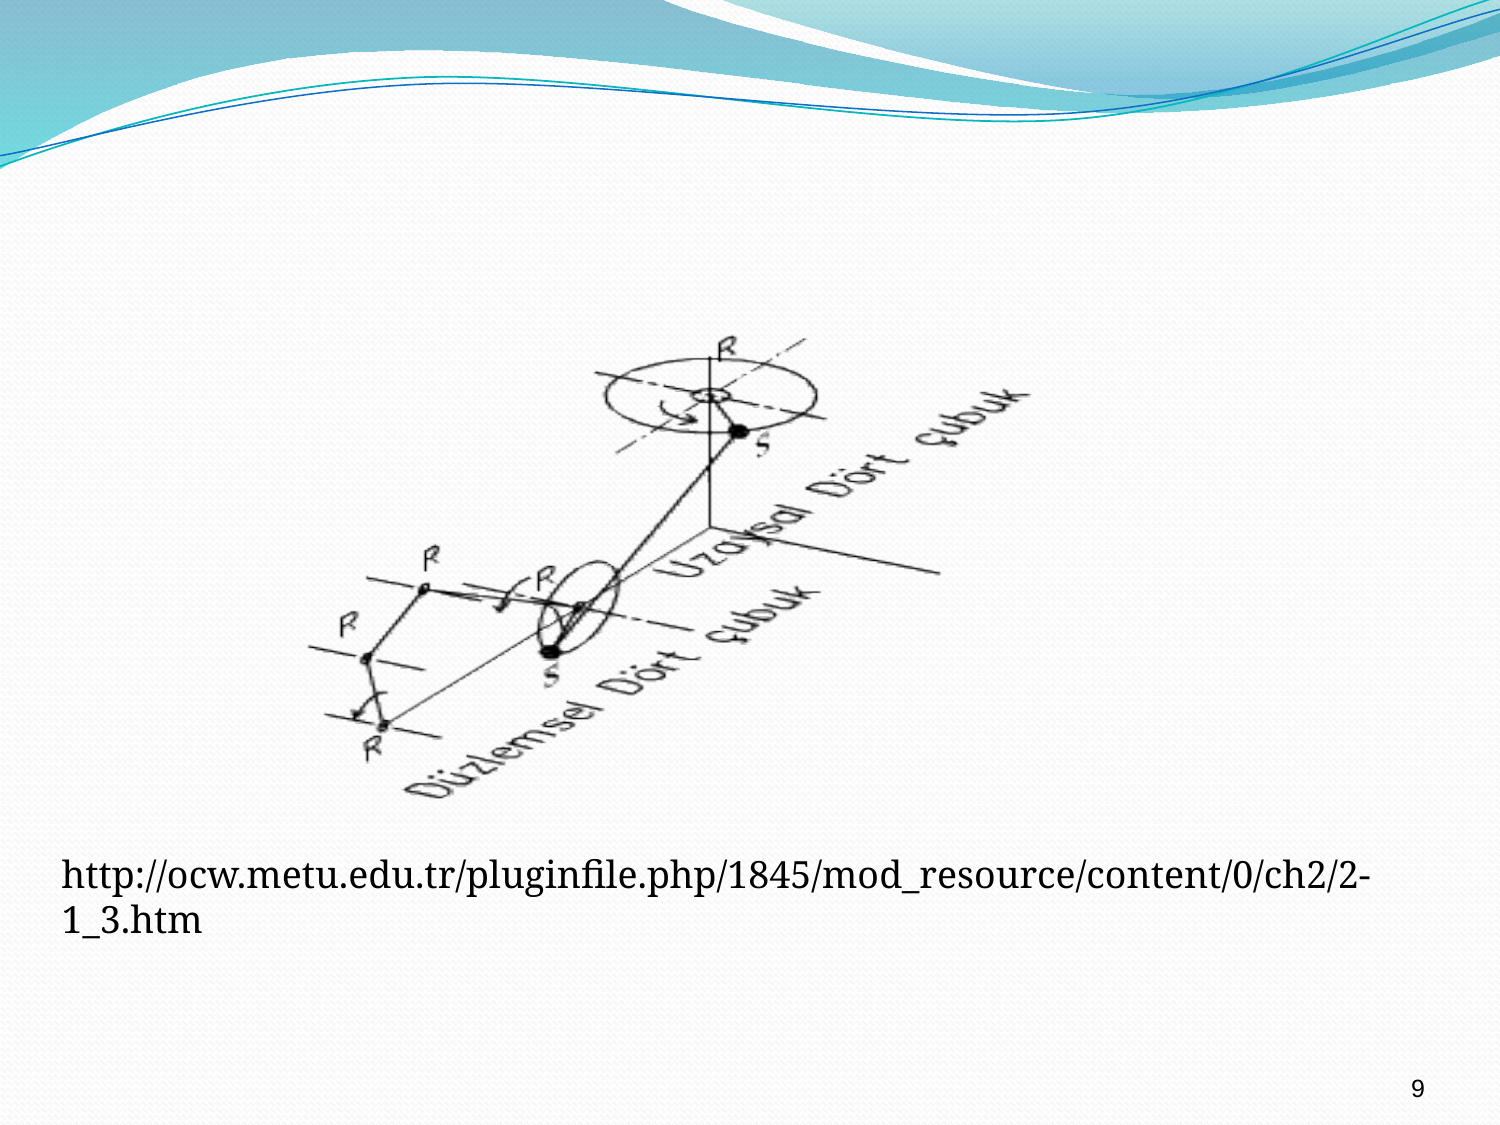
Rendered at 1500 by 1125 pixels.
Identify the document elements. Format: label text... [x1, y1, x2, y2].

text_box http://ocw.metu.edu.tr/pluginfile.php/1845/mod_resource/content/0/ch2/2-1_3.htm [46, 843, 1500, 949]
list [257, 309, 1055, 809]
slide_number 9 [1299, 1042, 1425, 1103]
